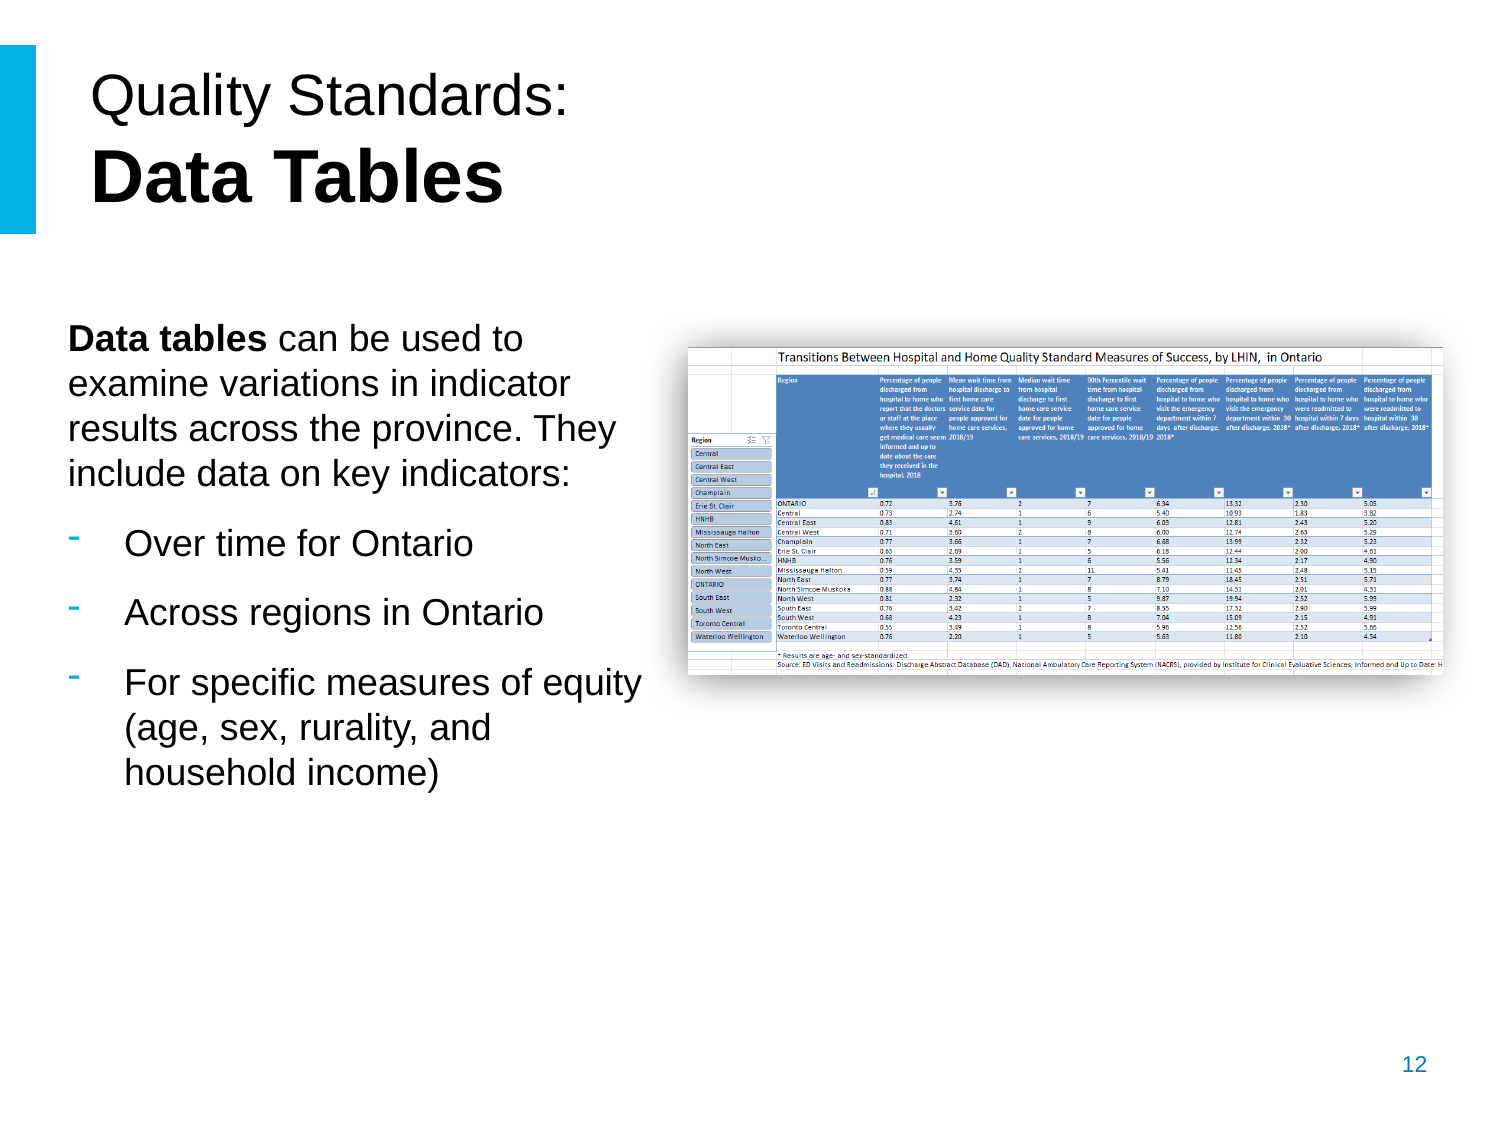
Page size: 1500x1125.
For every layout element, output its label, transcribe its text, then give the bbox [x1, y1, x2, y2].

list Data tables can be used to examine variations in indicator results across the province. They include data on key indicators: Over time for Ontario Across regions in Ontario For specific measures of equity (age, sex, rurality, and household income) [50, 306, 675, 917]
picture [687, 347, 1443, 675]
title Quality Standards: Data Tables [75, 41, 1428, 234]
